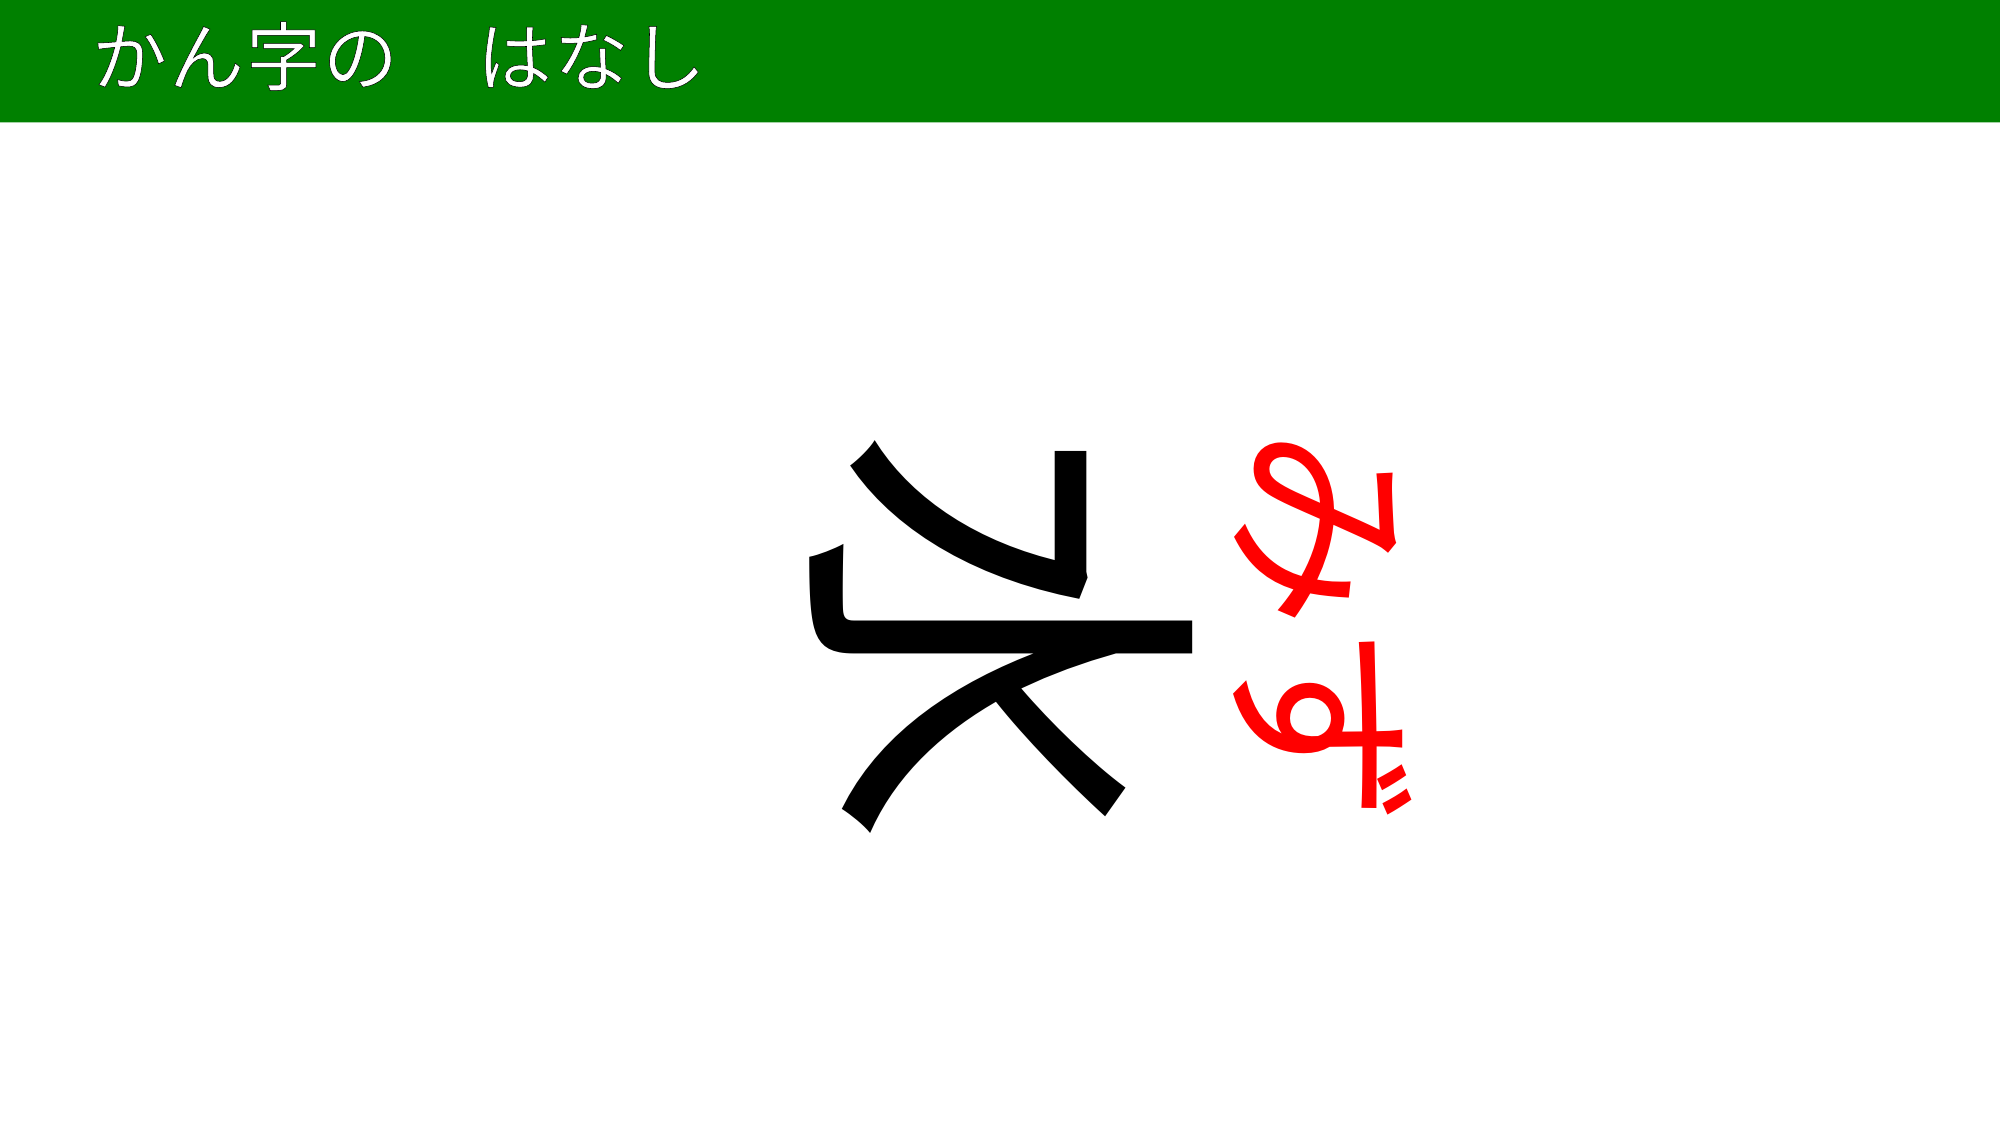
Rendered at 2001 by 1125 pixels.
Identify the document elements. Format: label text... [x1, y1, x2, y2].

text_box 水 [732, 413, 1268, 1125]
slide_number 15 [1712, 0, 2000, 123]
text_box みず [1268, 413, 1454, 900]
title かん字の はなし [0, 0, 1712, 123]
